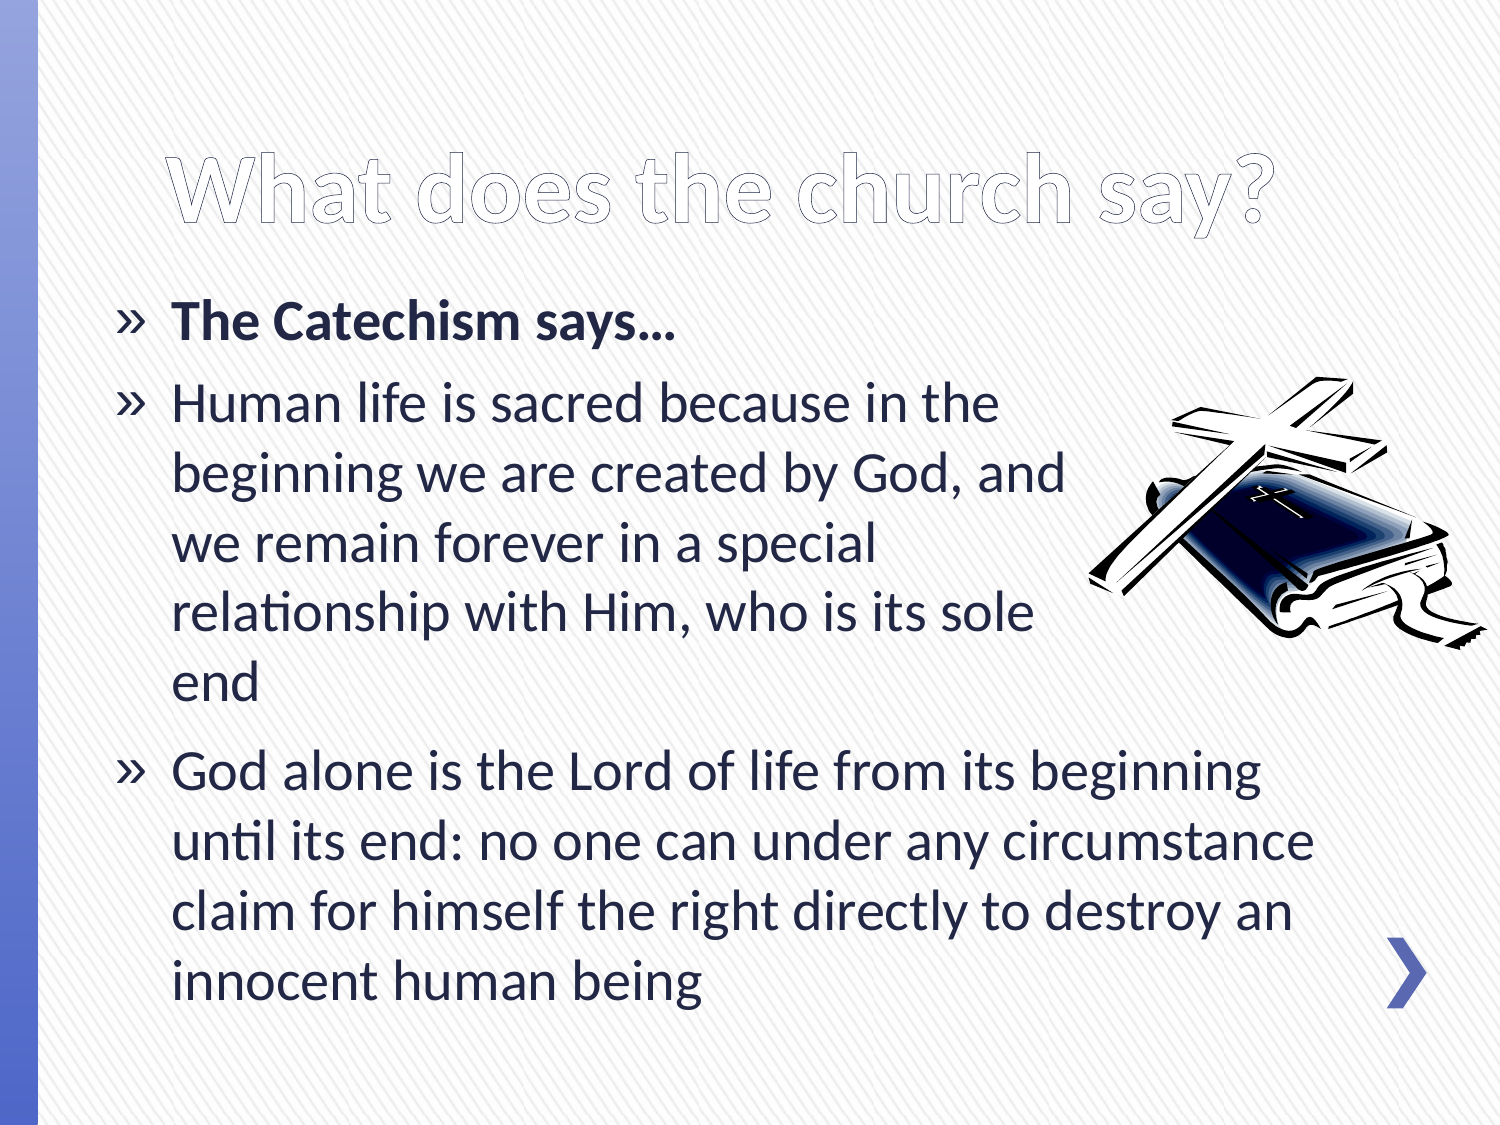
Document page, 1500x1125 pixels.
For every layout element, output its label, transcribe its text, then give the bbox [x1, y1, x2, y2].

text_box God alone is the Lord of life from its beginning until its end: no one can under any circumstance claim for himself the right directly to destroy an innocent human being [99, 725, 1350, 1125]
list The Catechism says… Human life is sacred because in the beginning we are created by God, and we remain forever in a special relationship with Him, who is its sole end [99, 275, 1138, 725]
title What does the church say? [150, 62, 1338, 250]
picture [1088, 376, 1488, 651]
